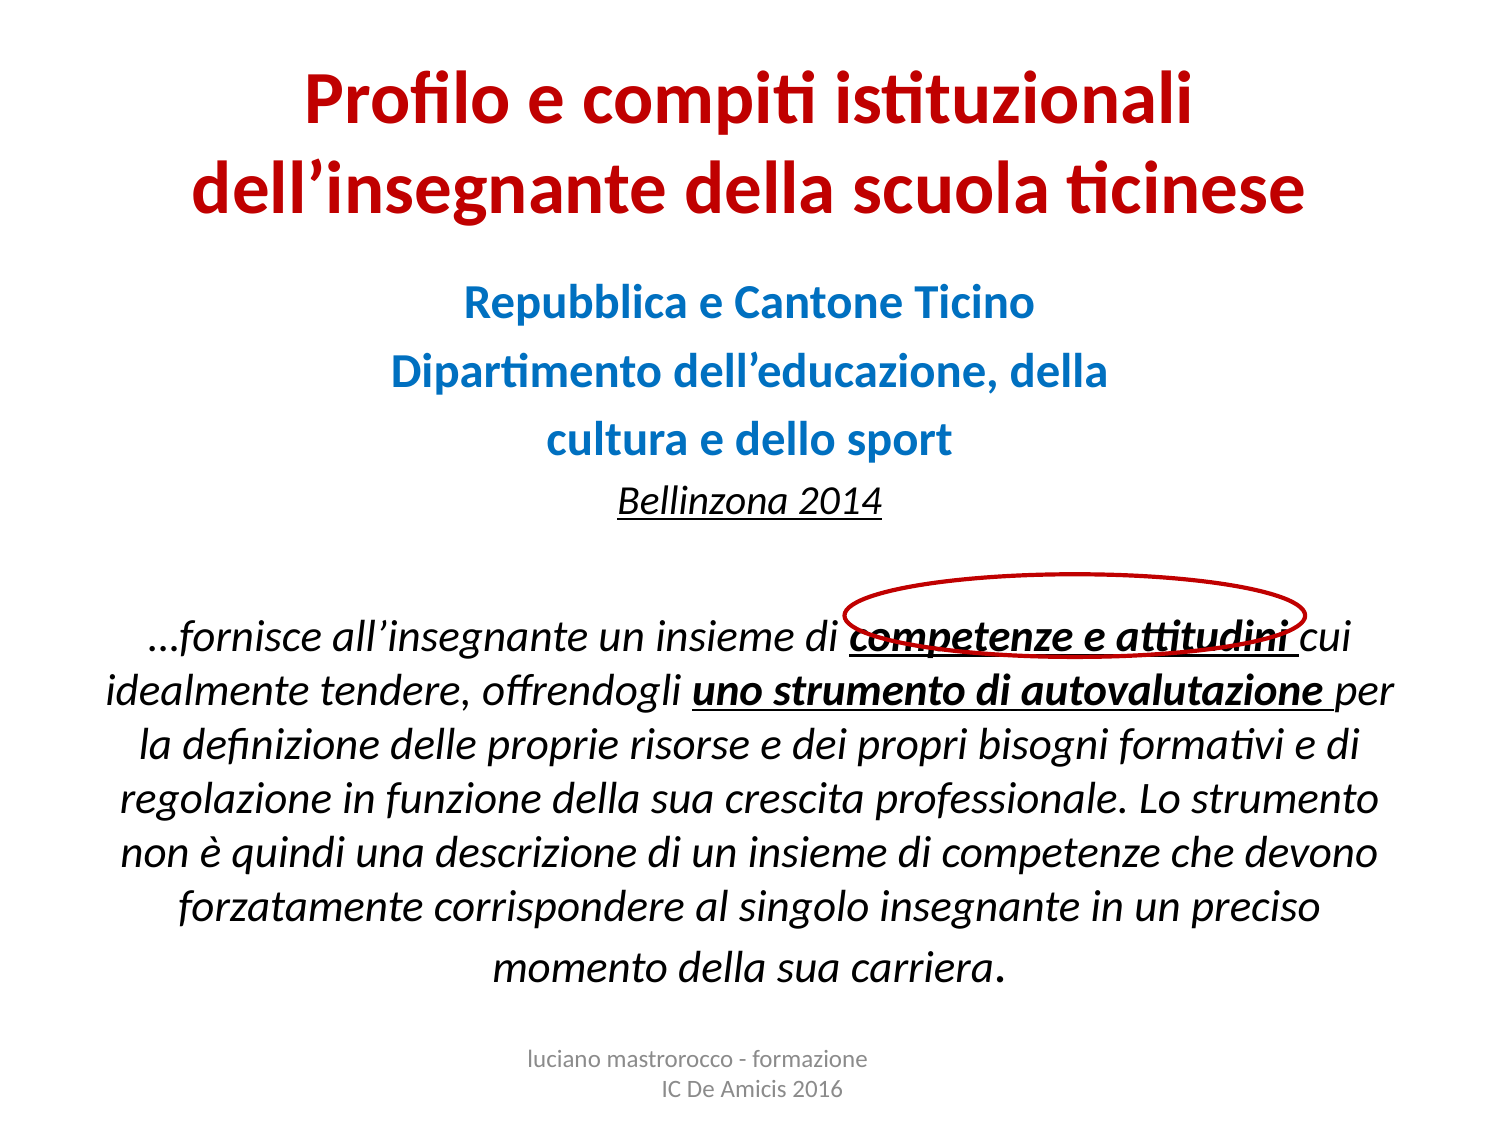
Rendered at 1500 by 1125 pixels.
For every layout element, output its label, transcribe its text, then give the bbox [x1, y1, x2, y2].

footer luciano mastrorocco - formazione IC De Amicis 2016 [512, 1042, 988, 1103]
text_box [842, 572, 1308, 660]
list Repubblica e Cantone Ticino Dipartimento dell’educazione, della cultura e dello sport Bellinzona 2014 …fornisce all’insegnante un insieme di competenze e attitudini cui idealmente tendere, offrendogli uno strumento di autovalutazione per la definizione delle proprie risorse e dei propri bisogni formativi e di regolazione in funzione della sua crescita professionale. Lo strumento non è quindi una descrizione di un insieme di competenze che devono forzatamente corrispondere al singolo insegnante in un preciso momento della sua carriera. [75, 262, 1425, 1005]
title Profilo e compiti istituzionali dell’insegnante della scuola ticinese [75, 45, 1425, 233]
